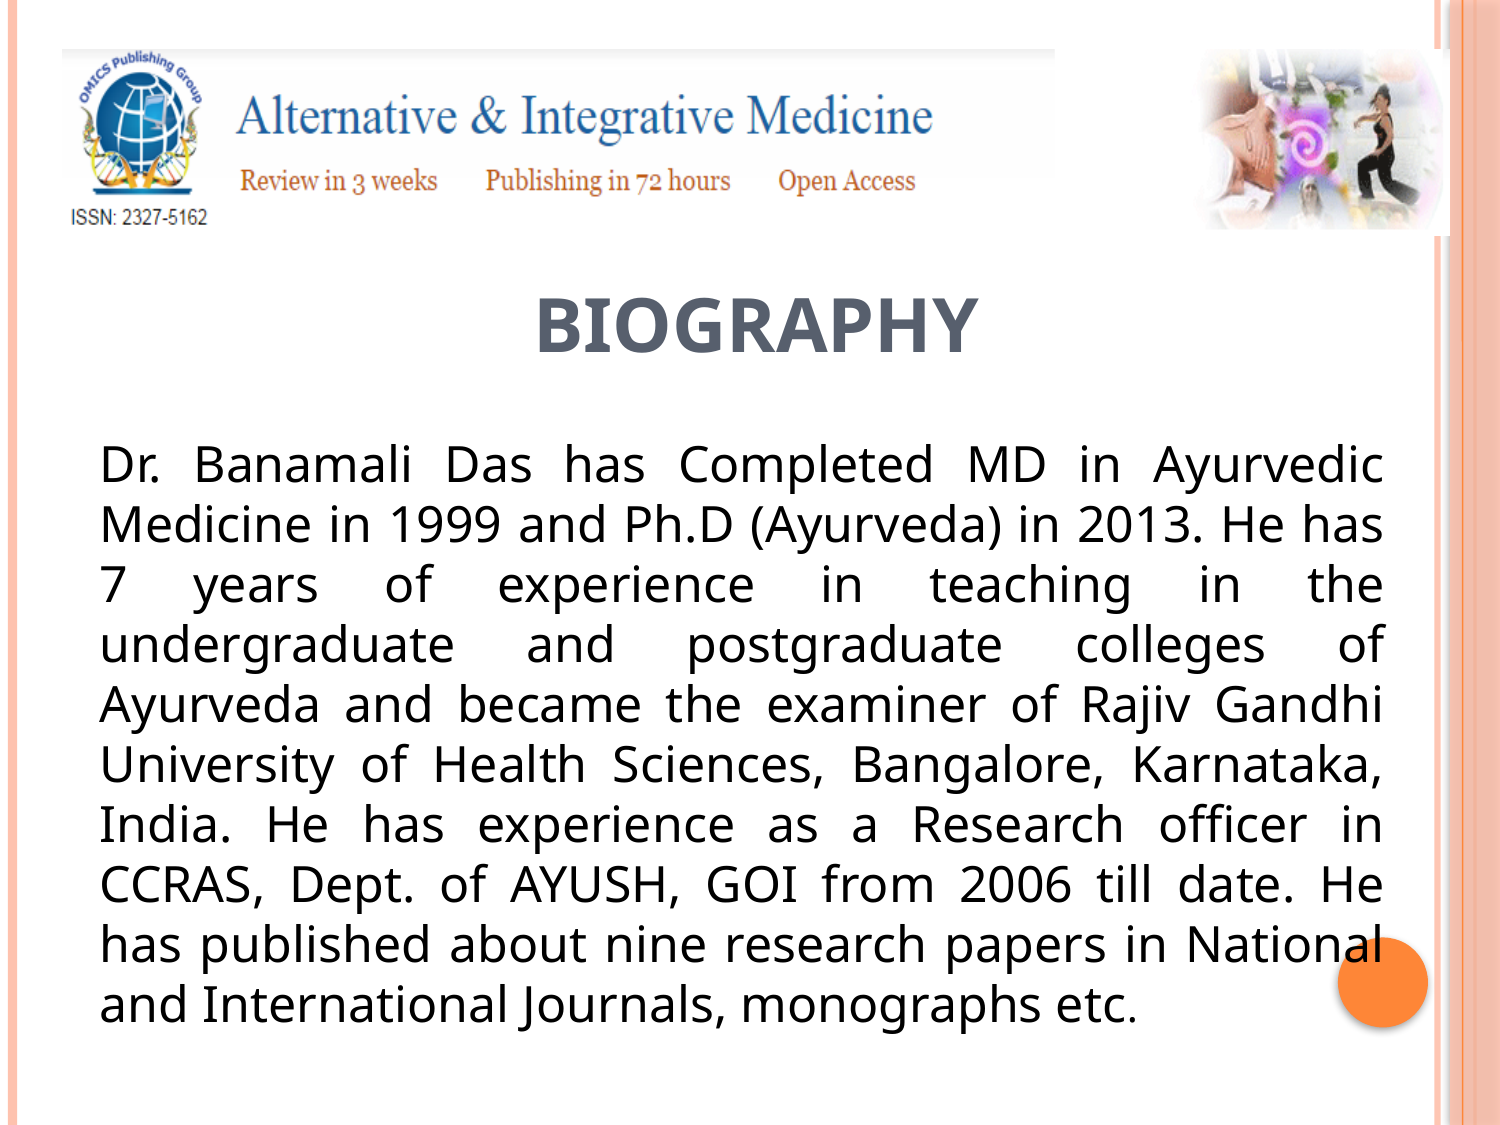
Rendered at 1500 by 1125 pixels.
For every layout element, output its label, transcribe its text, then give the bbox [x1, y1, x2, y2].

title Biography [118, 246, 1394, 375]
list Dr. Banamali Das has Completed MD in Ayurvedic Medicine in 1999 and Ph.D (Ayurveda) in 2013. He has 7 years of experience in teaching in the undergraduate and postgraduate colleges of Ayurveda and became the examiner of Rajiv Gandhi University of Health Sciences, Bangalore, Karnataka, India. He has experience as a Research officer in CCRAS, Dept. of AYUSH, GOI from 2006 till date. He has published about nine research papers in National and International Journals, monographs etc. [62, 425, 1400, 1038]
picture [61, 49, 1451, 237]
